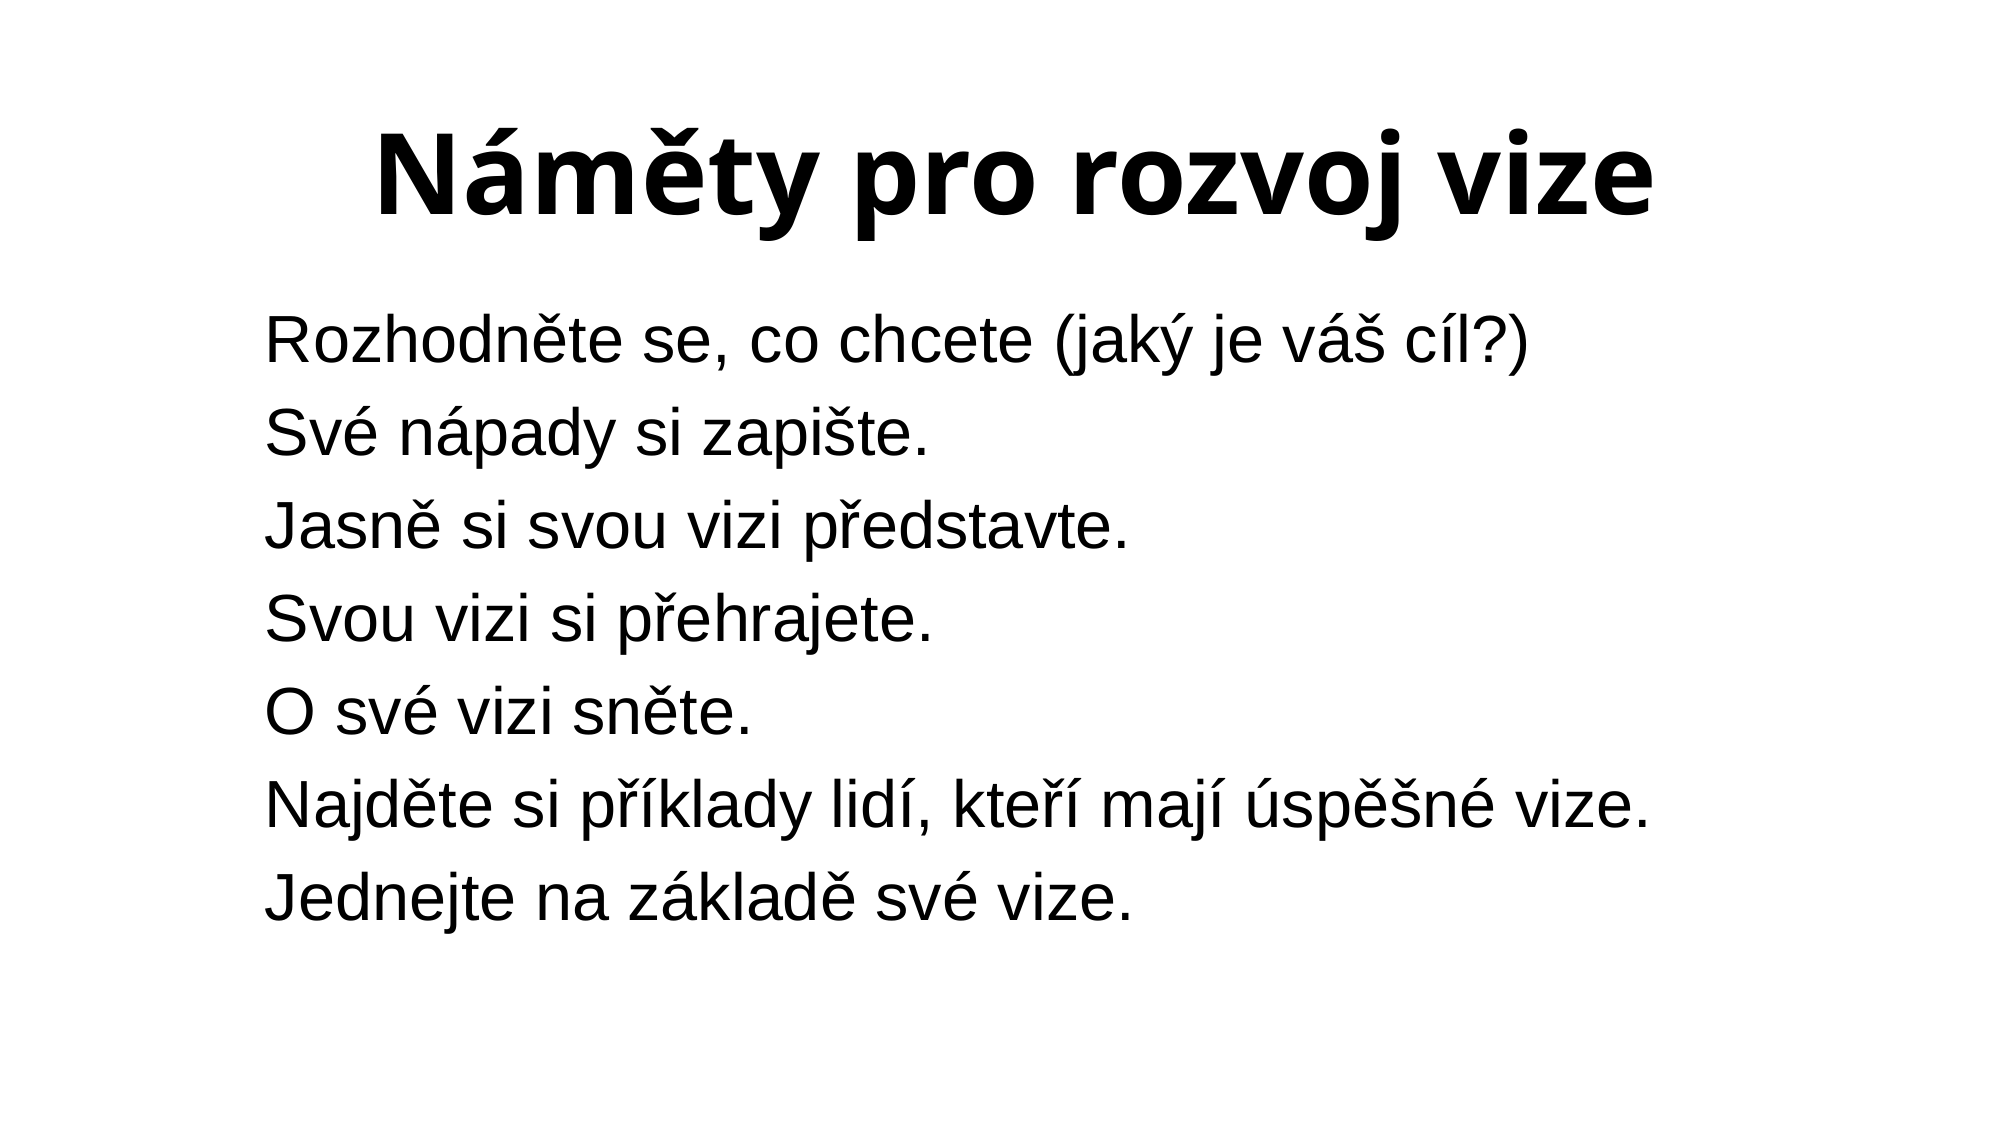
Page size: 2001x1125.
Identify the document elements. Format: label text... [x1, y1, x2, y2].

title Náměty pro rozvoj vize [249, 80, 1750, 247]
subtitle Rozhodněte se, co chcete (jaký je váš cíl?) Své nápady si zapište. Jasně si svou vizi představte. Svou vizi si přehrajete. O své vizi sněte. Najděte si příklady lidí, kteří mají úspěšné vize. Jednejte na základě své vize. [249, 297, 1750, 1059]
